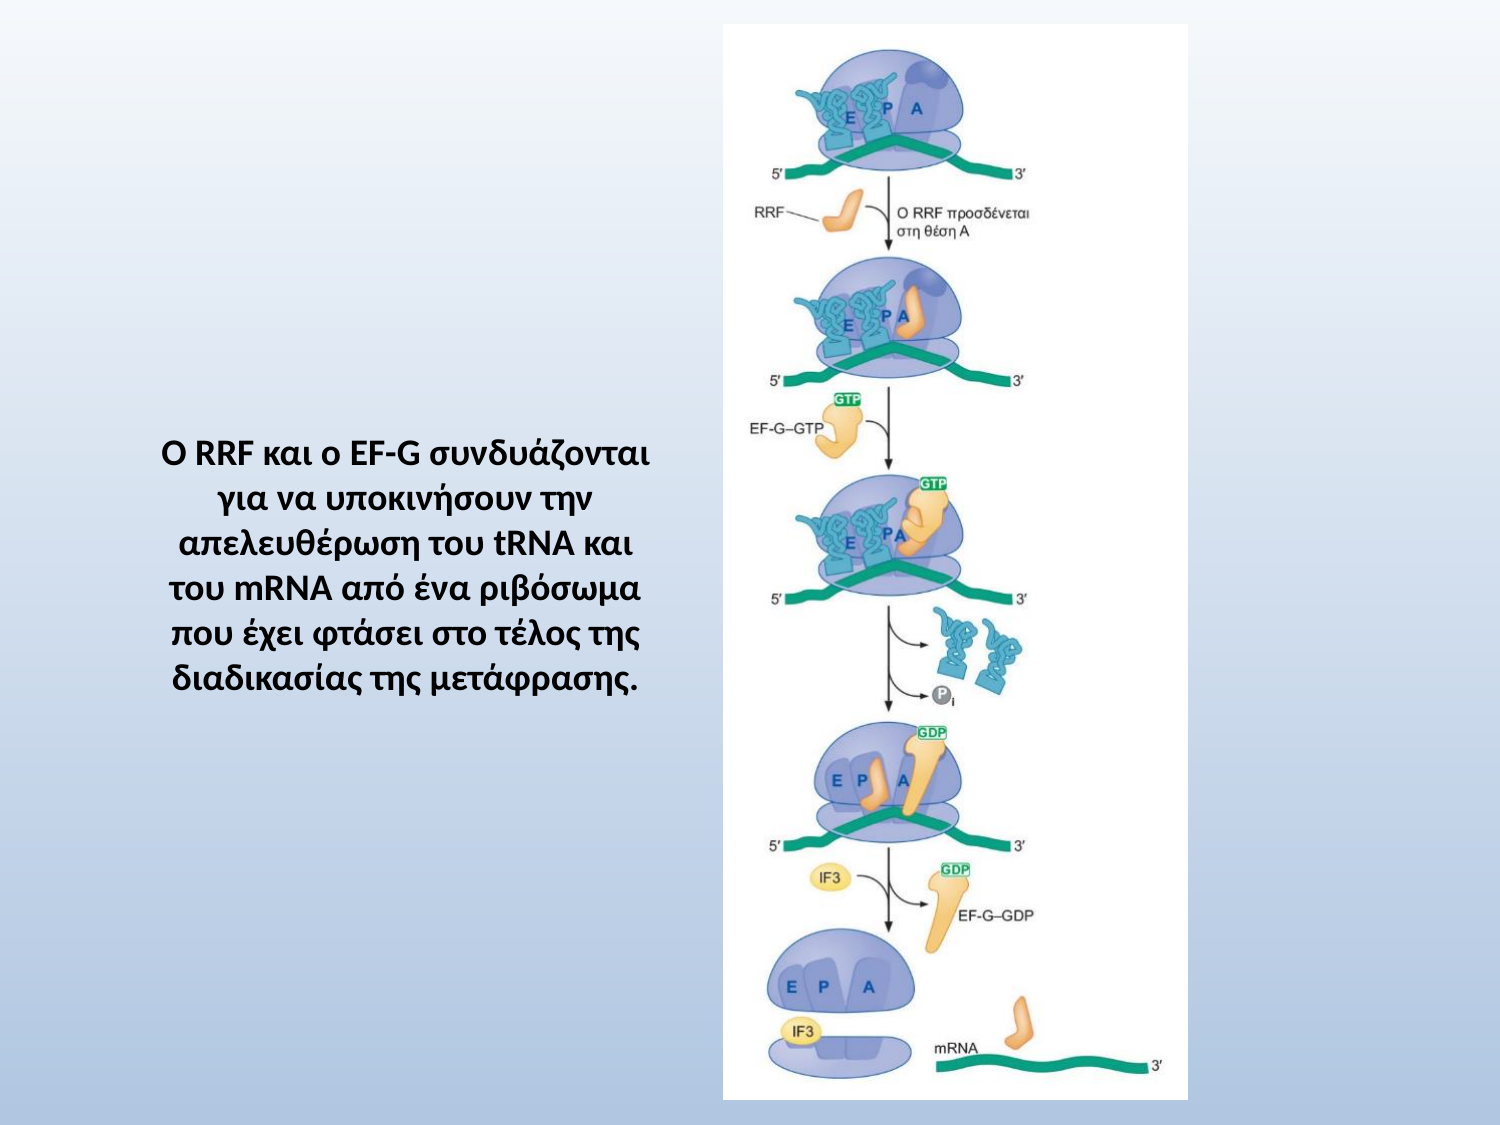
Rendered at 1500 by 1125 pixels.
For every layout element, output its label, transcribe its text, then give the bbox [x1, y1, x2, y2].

text_box Ο RRF και ο EF-G συνδυάζονται για να υποκινήσουν την απελευθέρωση του tRNA και του mRNA από ένα ριβόσωμα που έχει φτάσει στο τέλος της διαδικασίας της μετάφρασης. [135, 420, 676, 706]
picture [722, 24, 1188, 1101]
